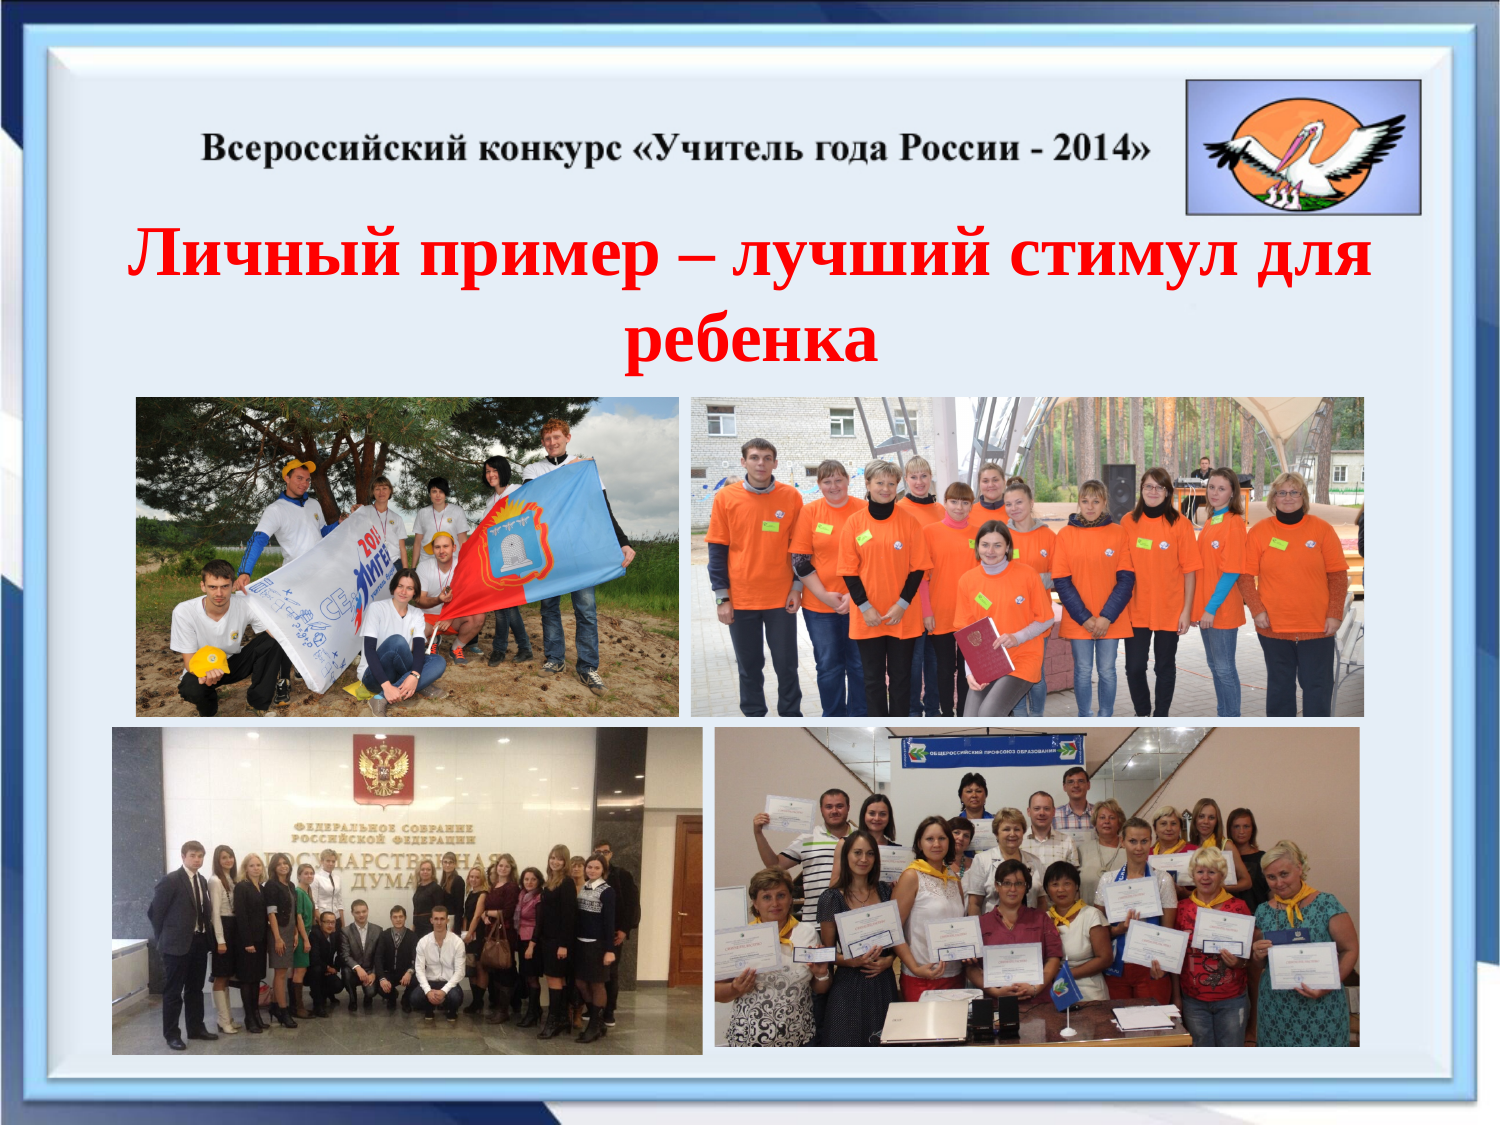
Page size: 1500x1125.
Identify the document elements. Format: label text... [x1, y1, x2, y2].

title Личный пример – лучший стимул для ребенка [76, 196, 1427, 384]
picture [0, 0, 1500, 1125]
